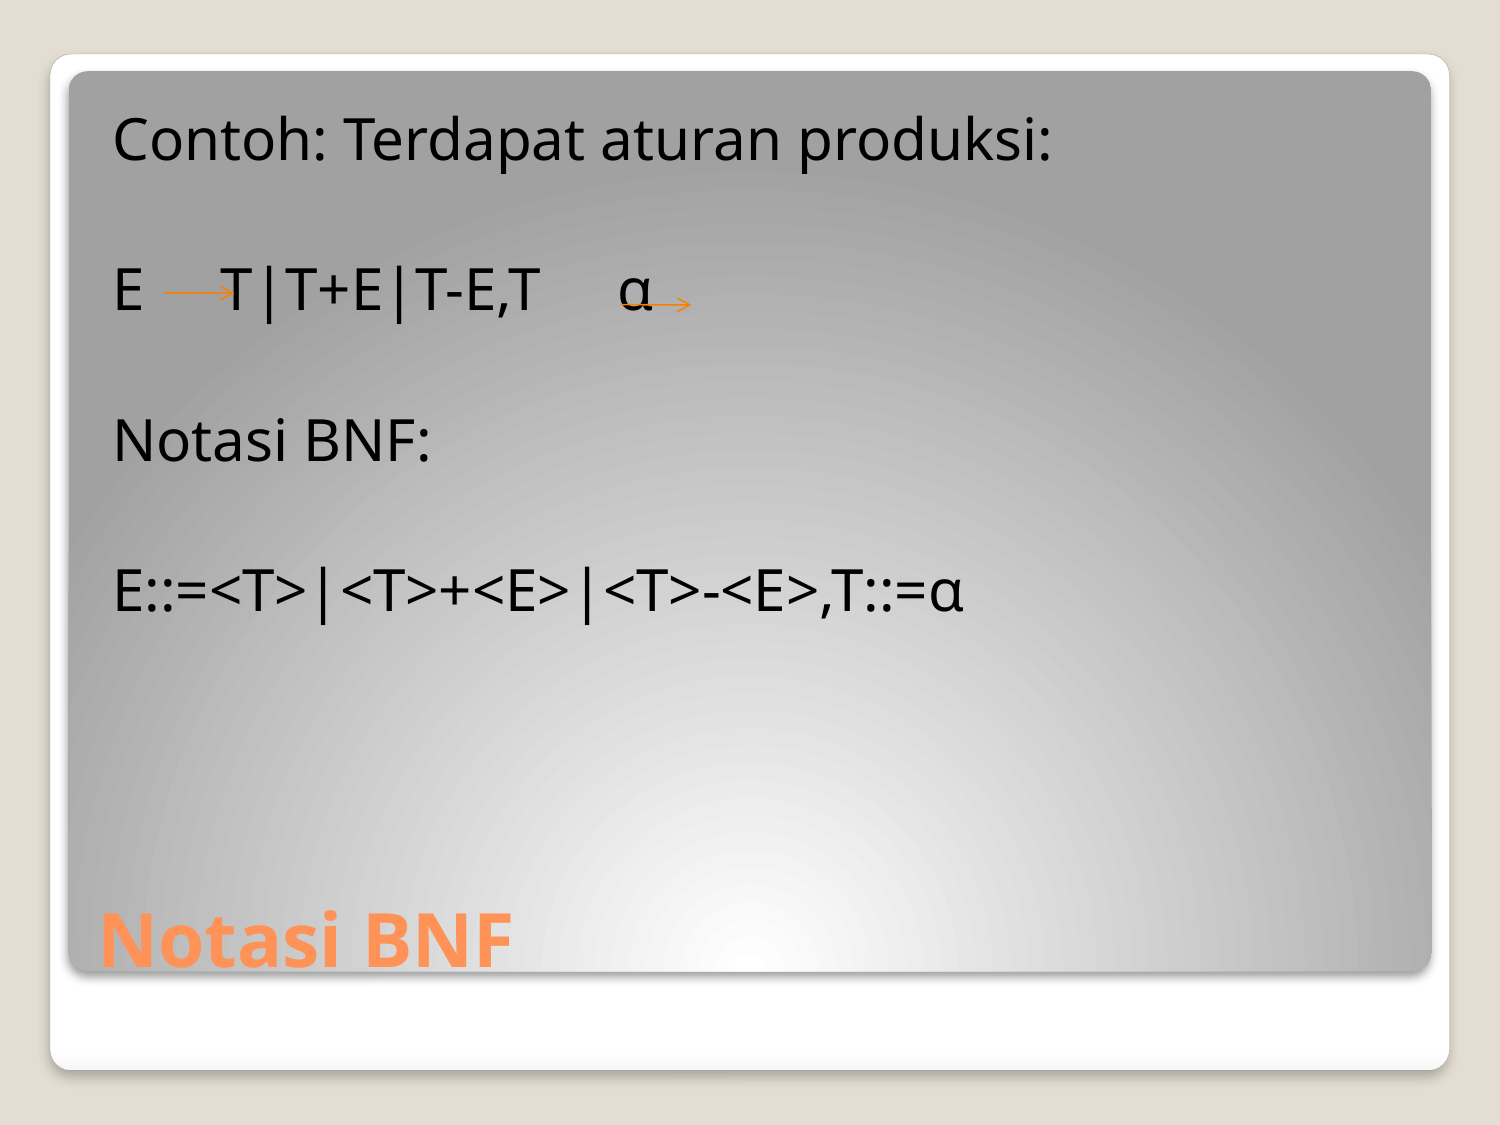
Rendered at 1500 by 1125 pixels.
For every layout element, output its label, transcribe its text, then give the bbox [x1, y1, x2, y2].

list Contoh: Terdapat aturan produksi: E T|T+E|T-E,T α Notasi BNF: E::=<T>|<T>+<E>|<T>-<E>,T::=α [82, 86, 1425, 821]
title Notasi BNF [82, 821, 1425, 990]
